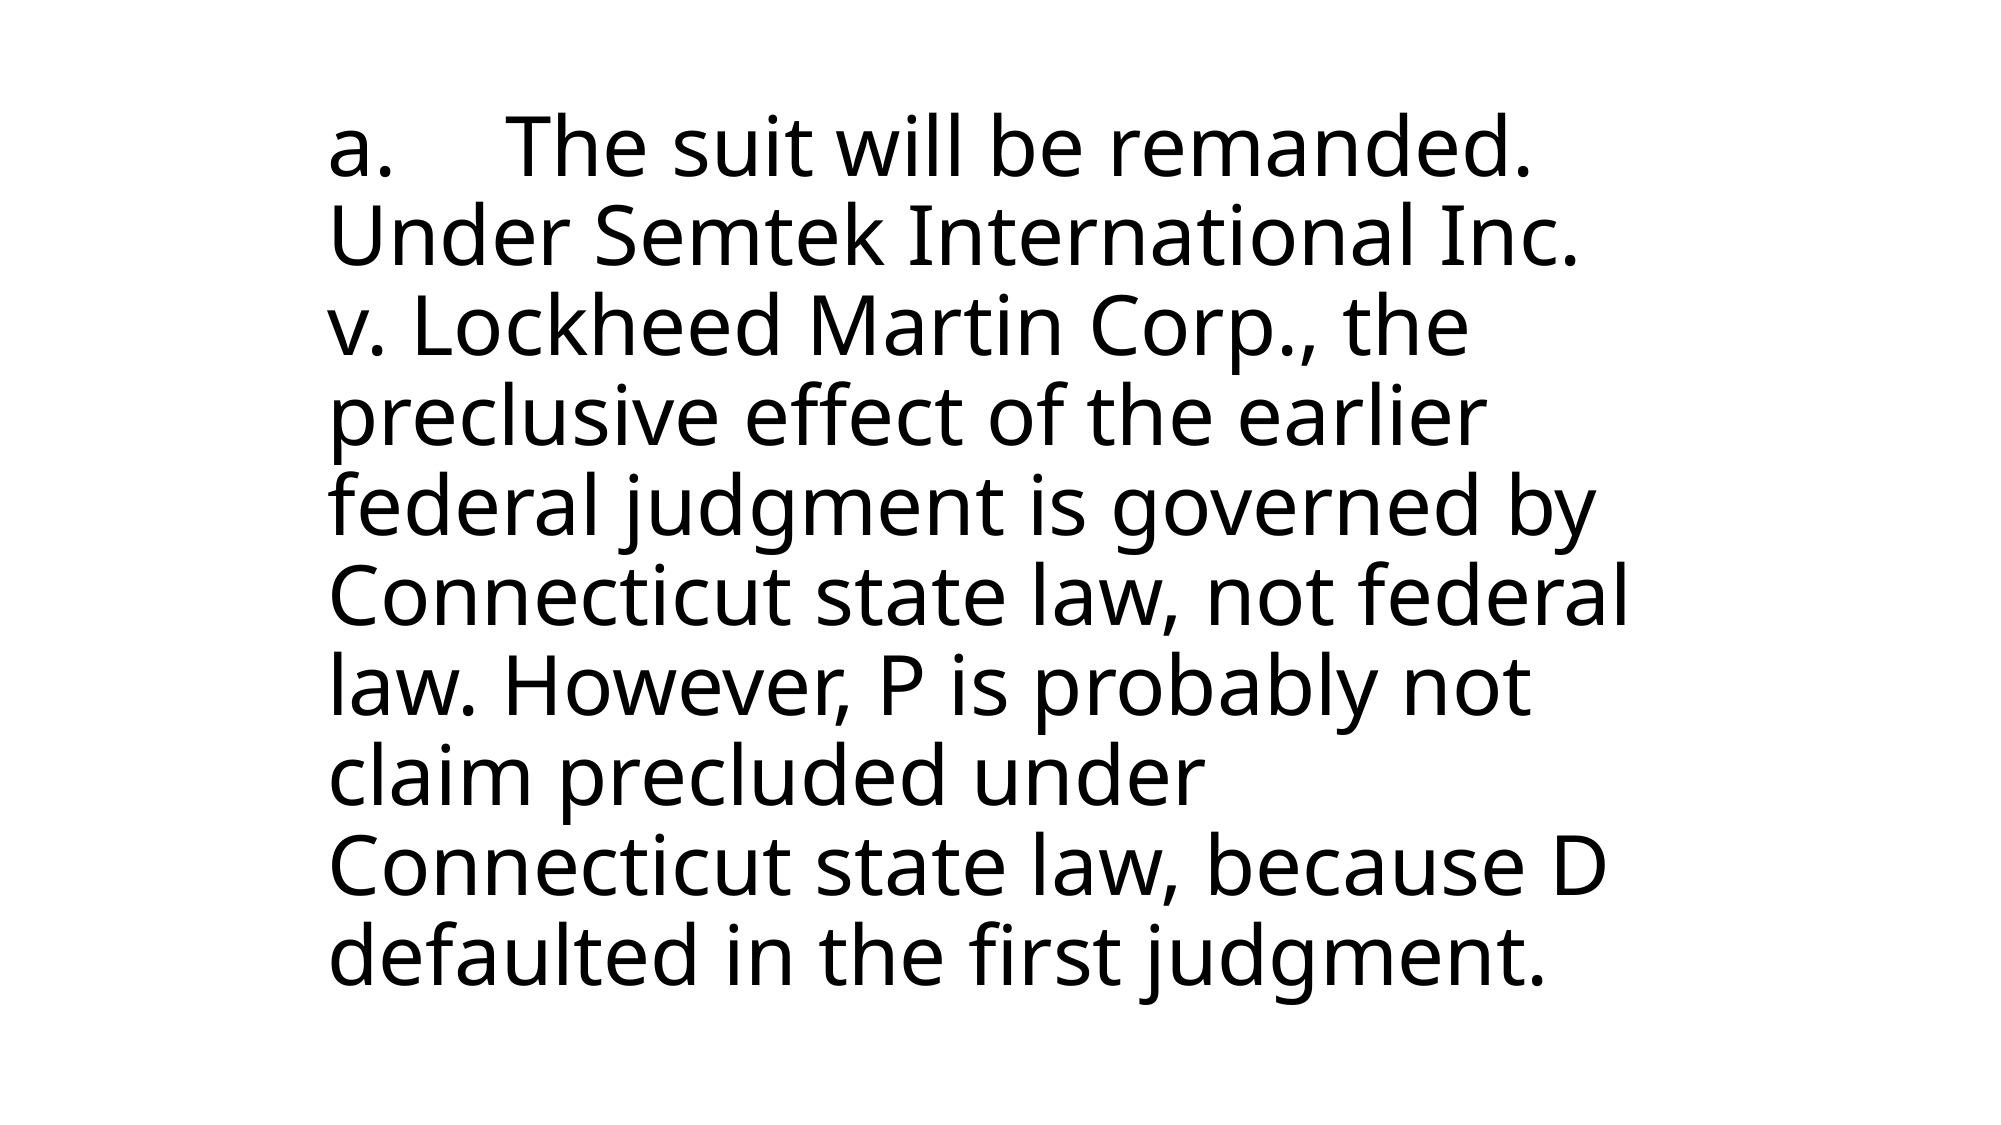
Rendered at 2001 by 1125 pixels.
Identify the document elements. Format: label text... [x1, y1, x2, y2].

title a. The suit will be remanded. Under Semtek International Inc. v. Lockheed Martin Corp., the preclusive effect of the earlier federal judgment is governed by Connecticut state law, not federal law. However, P is probably not claim precluded under Connecticut state law, because D defaulted in the first judgment. [312, 45, 1675, 1063]
